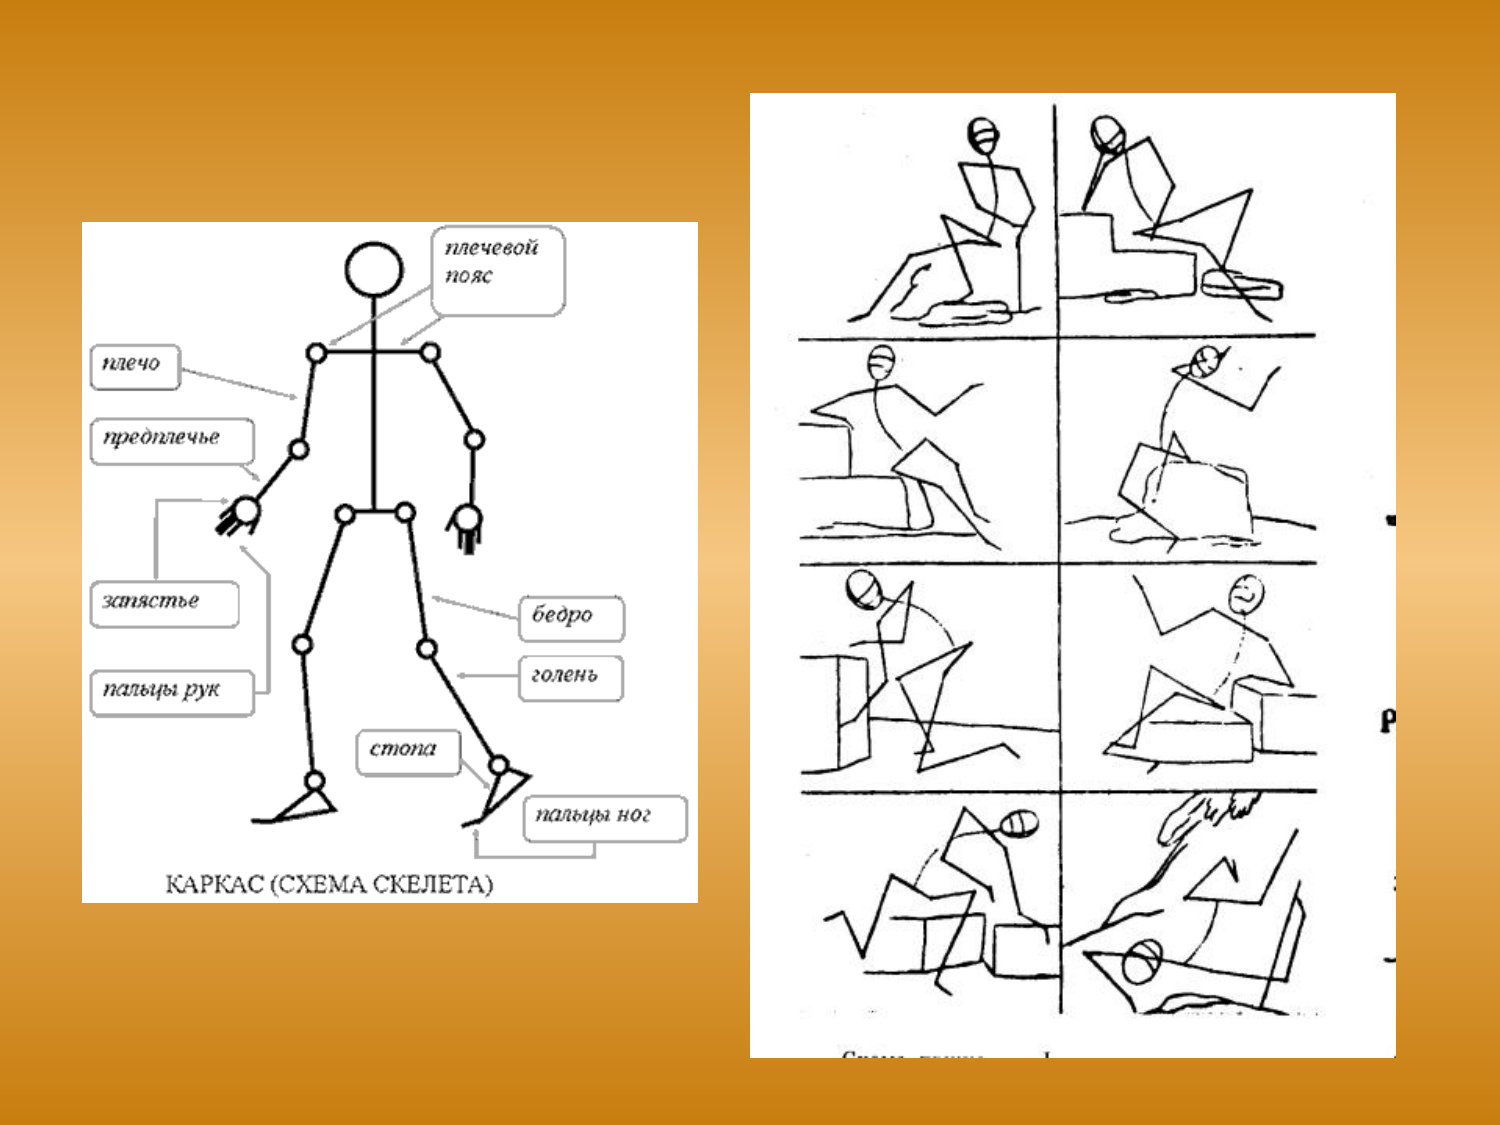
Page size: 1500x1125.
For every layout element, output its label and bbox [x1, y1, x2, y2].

picture [82, 222, 698, 903]
picture [750, 93, 1396, 1058]
